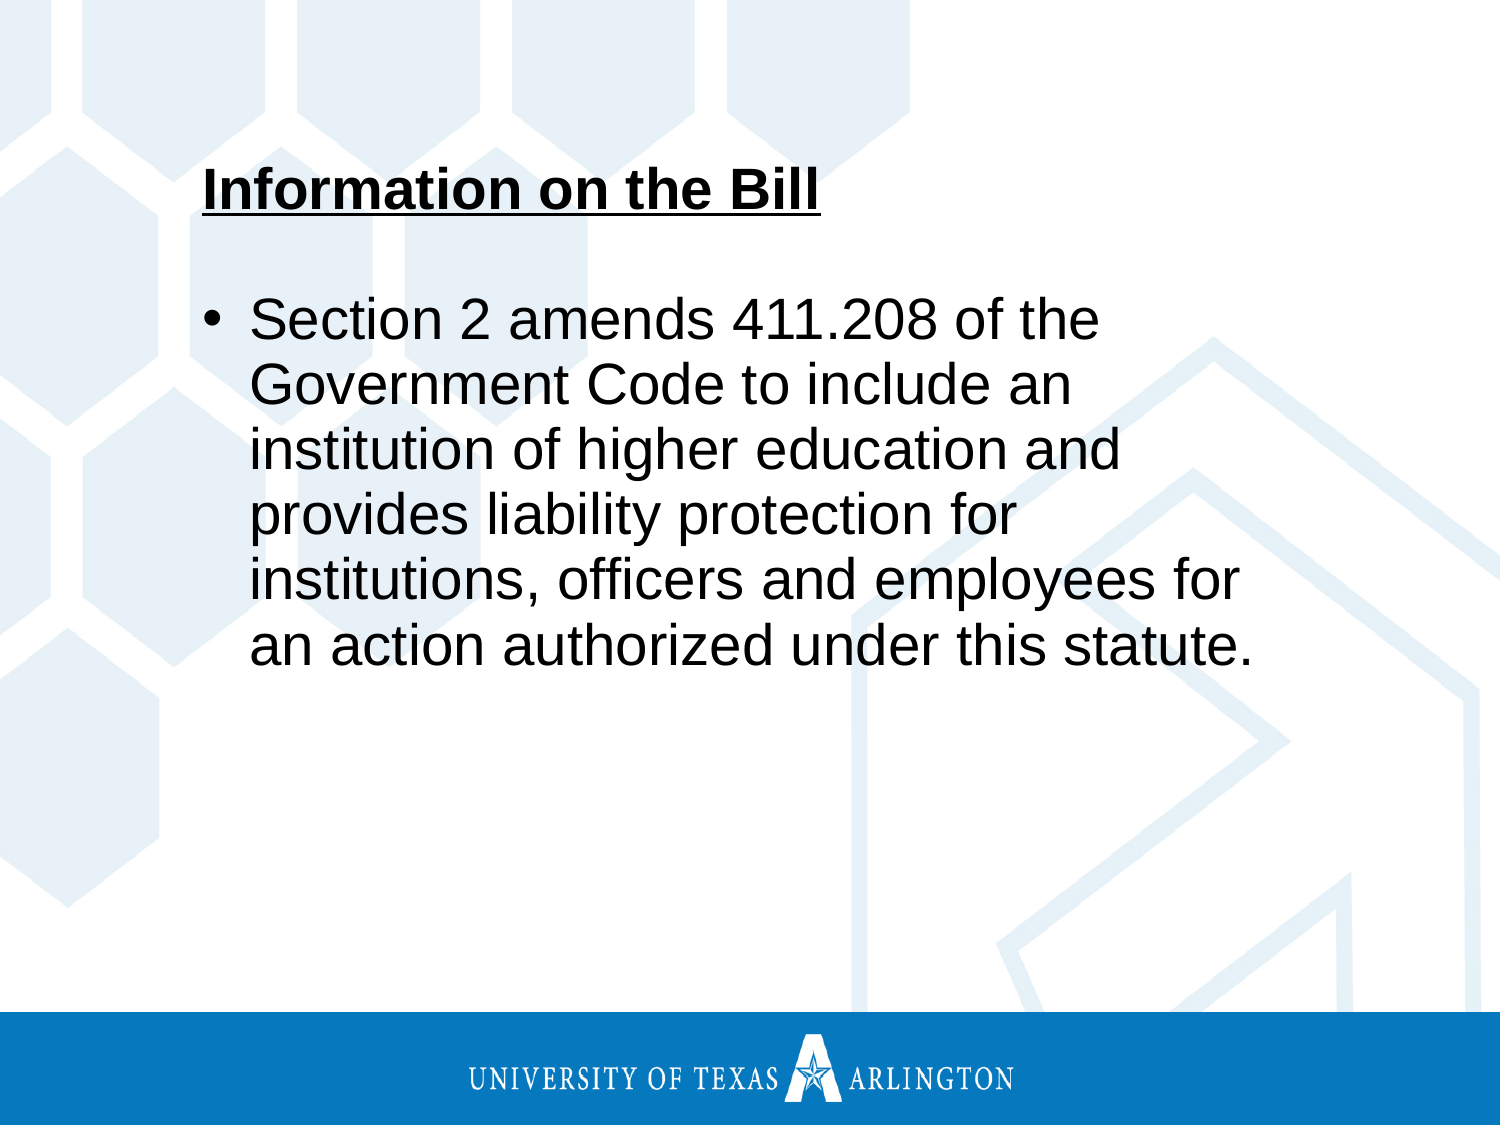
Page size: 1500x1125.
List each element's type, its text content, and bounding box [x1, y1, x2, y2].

picture [0, 0, 1500, 1125]
text_box Information on the Bill Section 2 amends 411.208 of the Government Code to include an institution of higher education and provides liability protection for institutions, officers and employees for an action authorized under this statute. [187, 149, 1313, 686]
